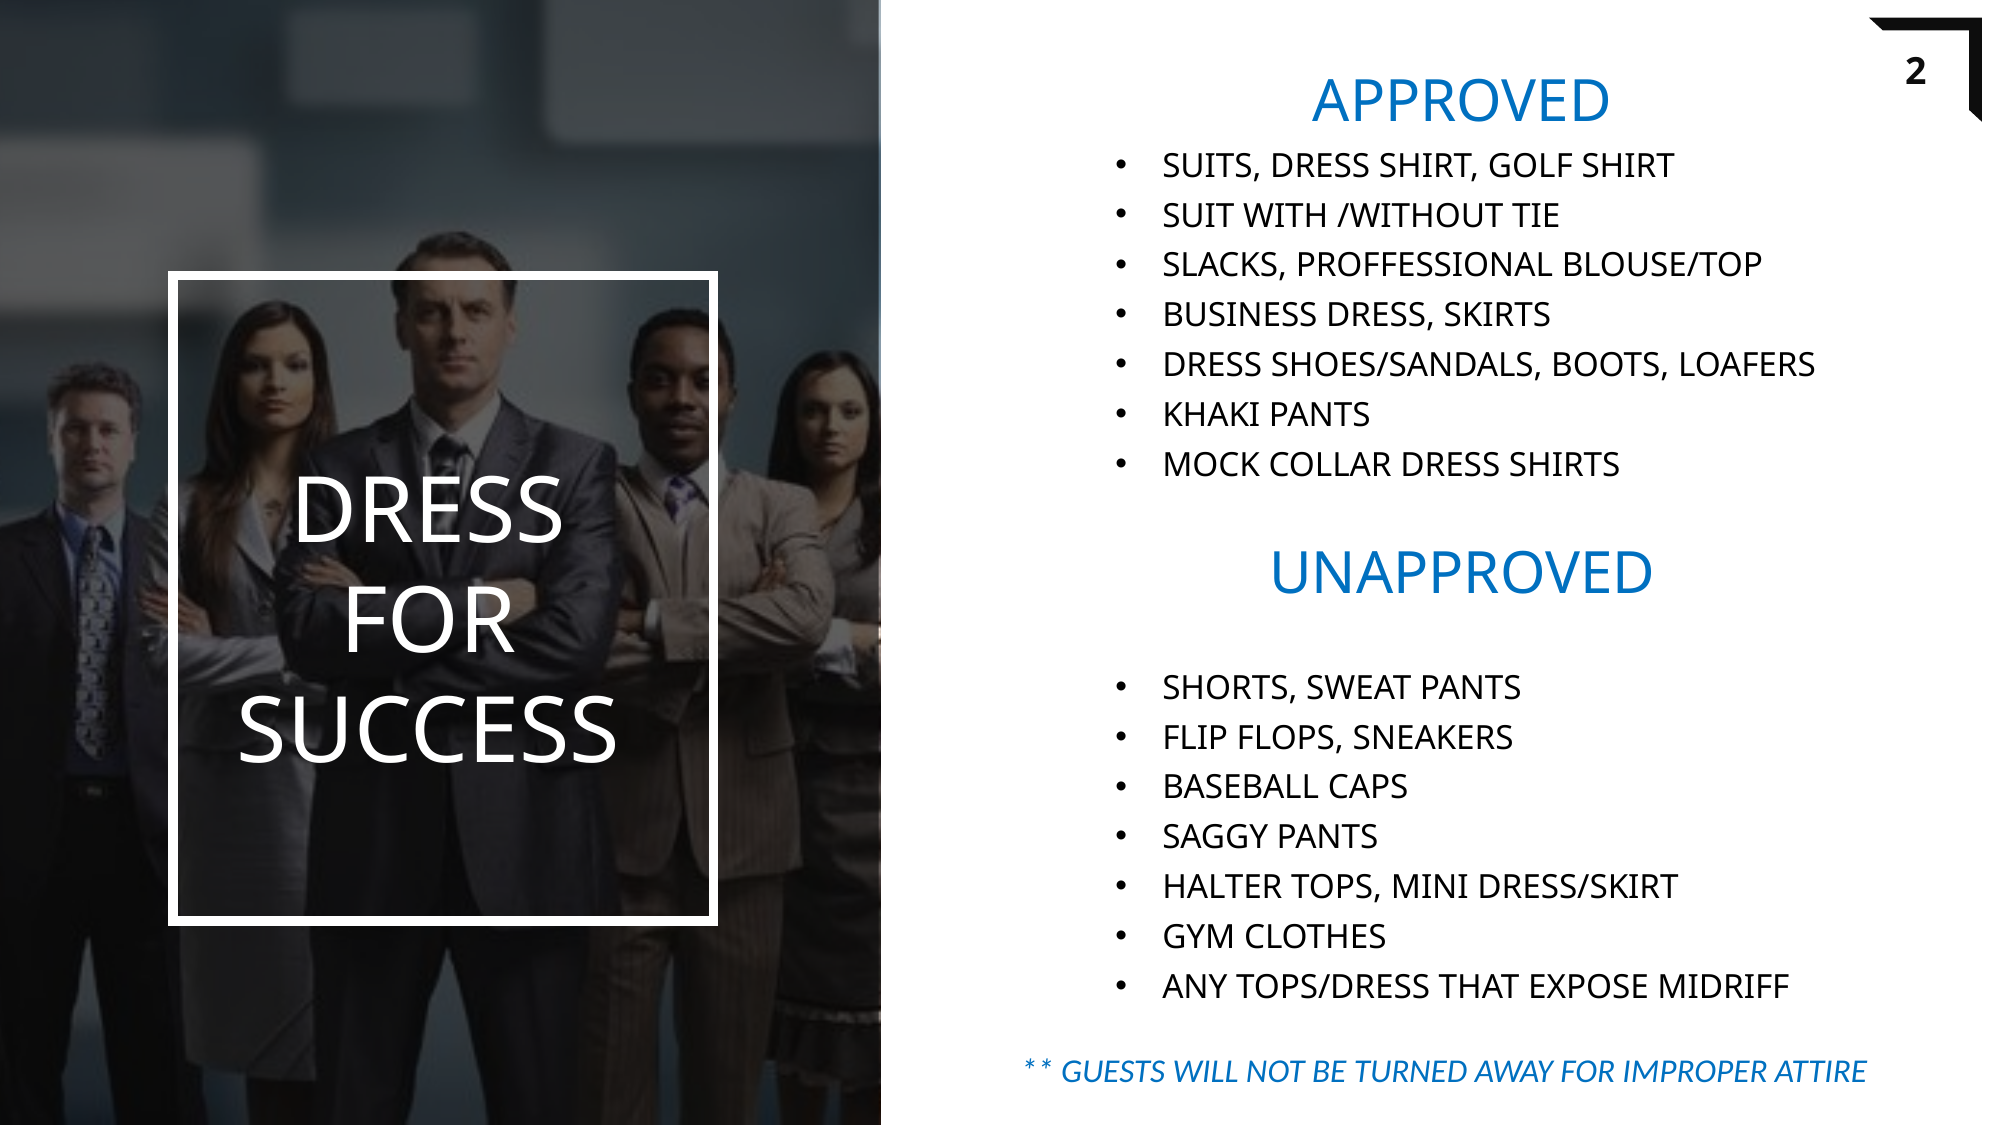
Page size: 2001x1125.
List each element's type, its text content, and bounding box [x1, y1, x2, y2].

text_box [1100, 527, 1965, 1018]
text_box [1100, 55, 1965, 495]
picture [0, 0, 881, 1125]
text_box ** GUESTS WILL NOT BE TURNED AWAY FOR IMPROPER ATTIRE [1005, 1041, 1884, 1097]
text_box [205, 443, 652, 925]
